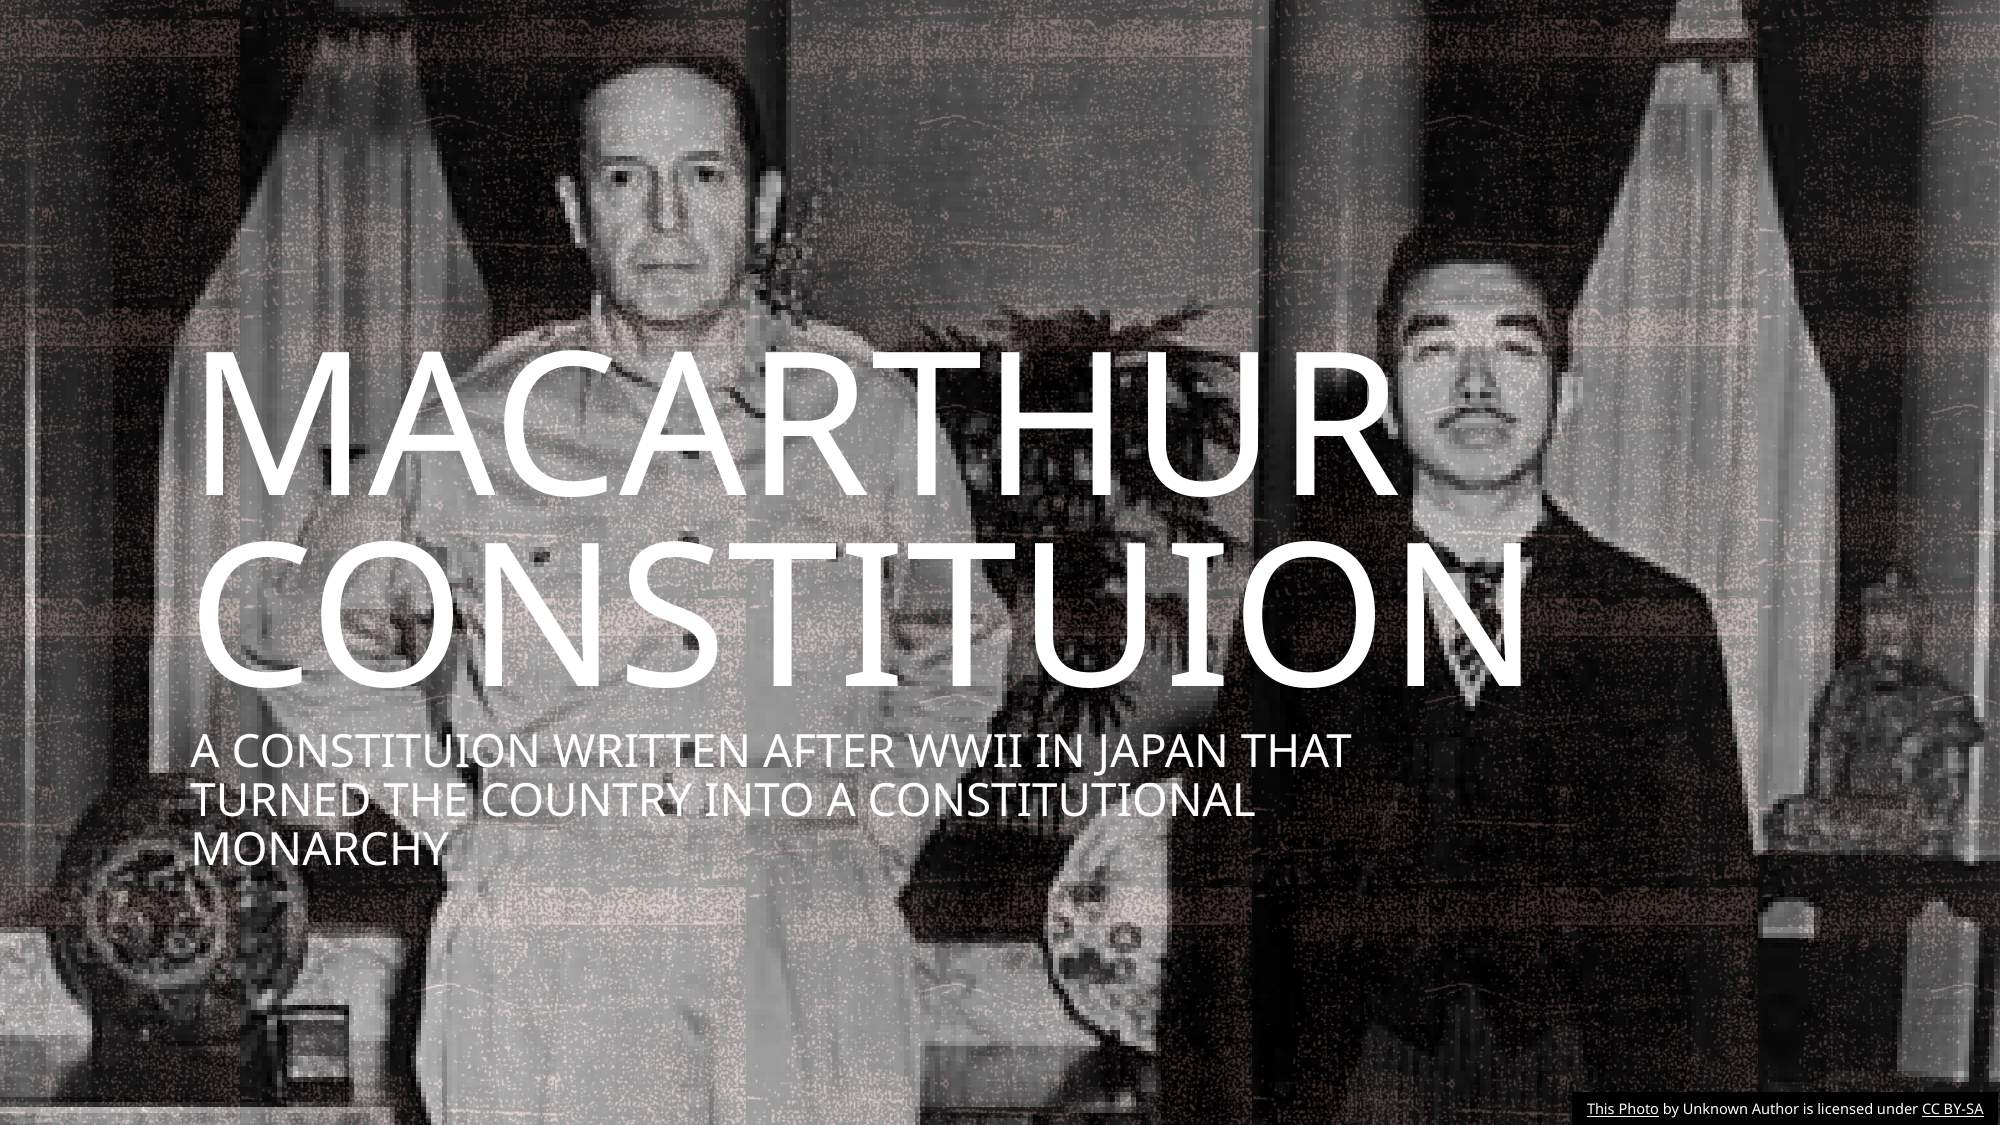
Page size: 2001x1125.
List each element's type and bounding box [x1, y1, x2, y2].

list [0, 1, 1998, 1125]
